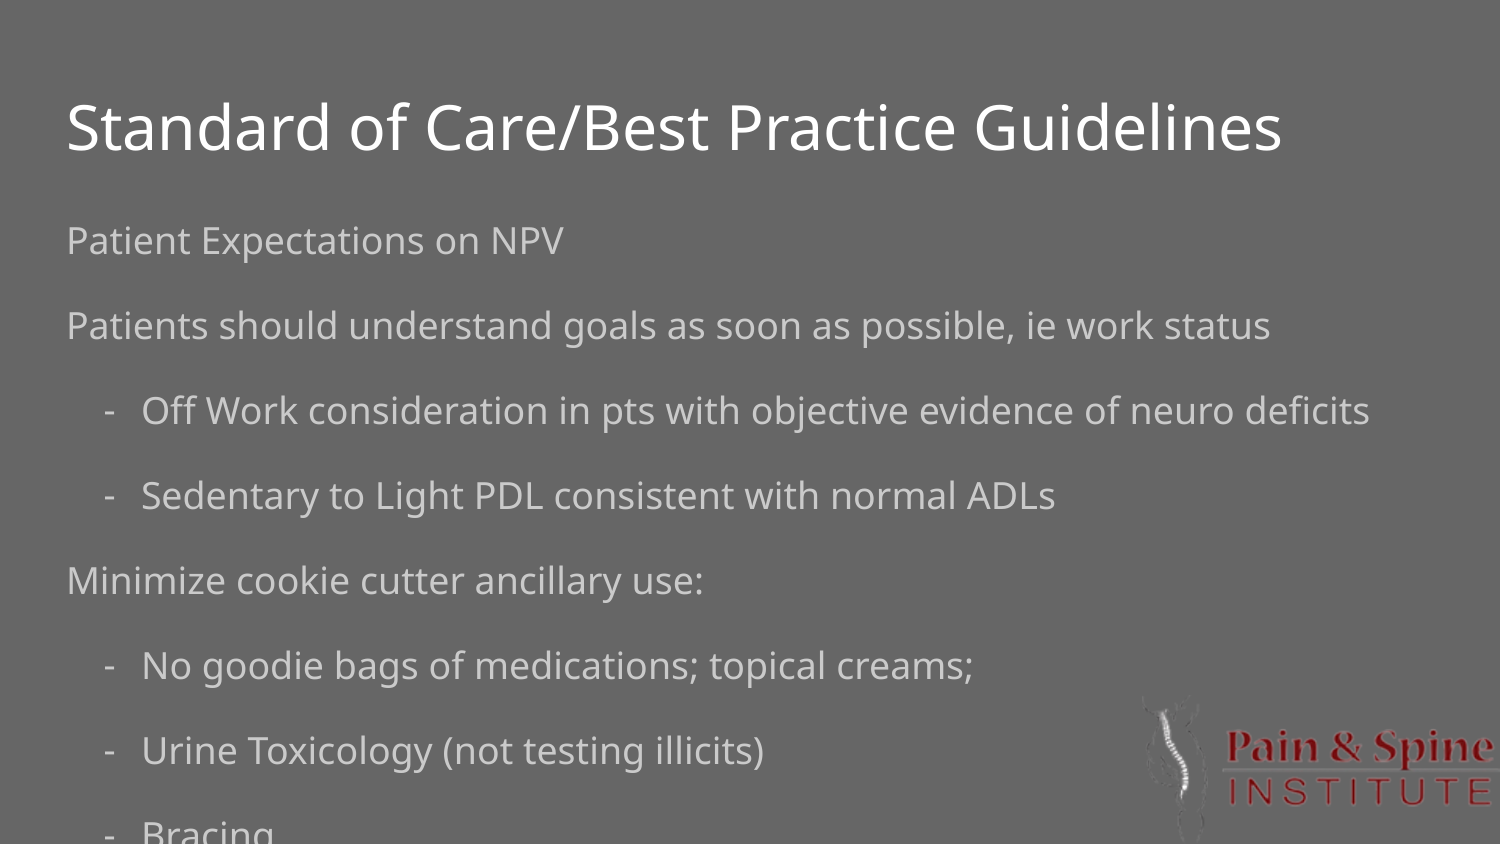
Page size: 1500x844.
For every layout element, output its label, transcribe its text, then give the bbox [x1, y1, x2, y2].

picture [1142, 695, 1500, 844]
title Standard of Care/Best Practice Guidelines [51, 72, 1449, 167]
list Patient Expectations on NPV Patients should understand goals as soon as possible, ie work status Off Work consideration in pts with objective evidence of neuro deficits Sedentary to Light PDL consistent with normal ADLs Minimize cookie cutter ancillary use: No goodie bags of medications; topical creams; Urine Toxicology (not testing illicits) Bracing [51, 195, 1449, 756]
